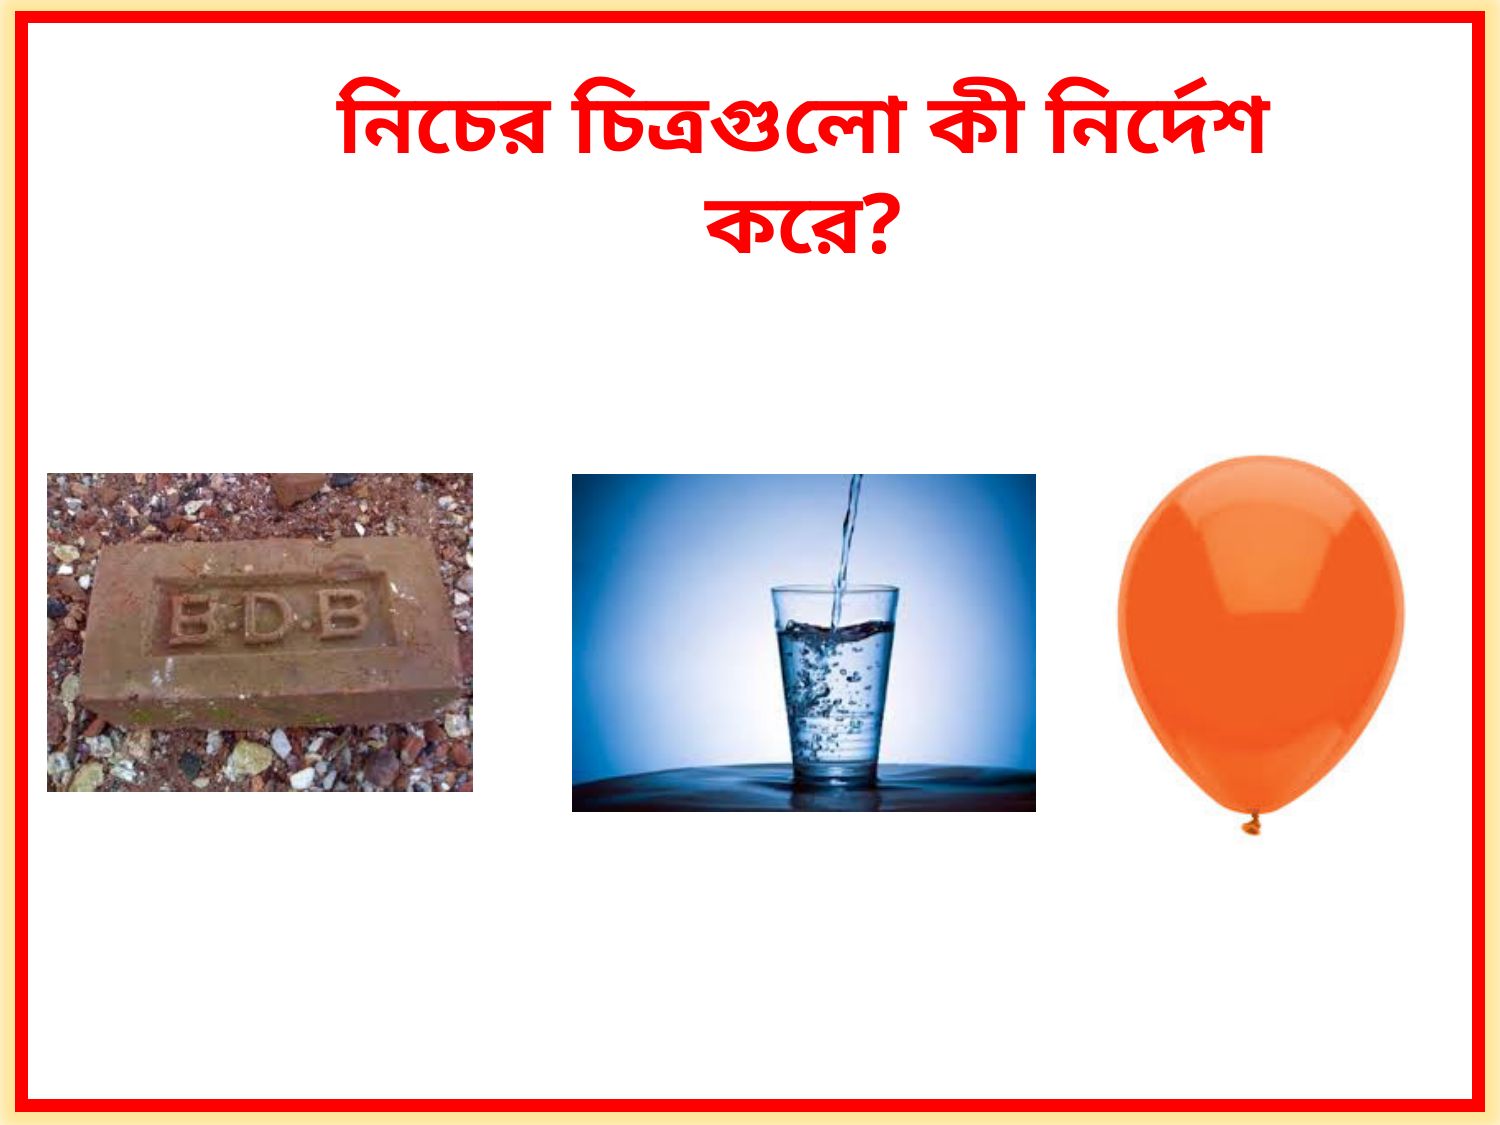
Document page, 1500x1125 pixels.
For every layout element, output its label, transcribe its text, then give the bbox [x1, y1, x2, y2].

picture [572, 474, 1036, 812]
picture [47, 473, 473, 792]
text_box নিচের চিত্রগুলো কী নির্দেশ করে? [250, 62, 1358, 278]
picture [1046, 440, 1453, 847]
